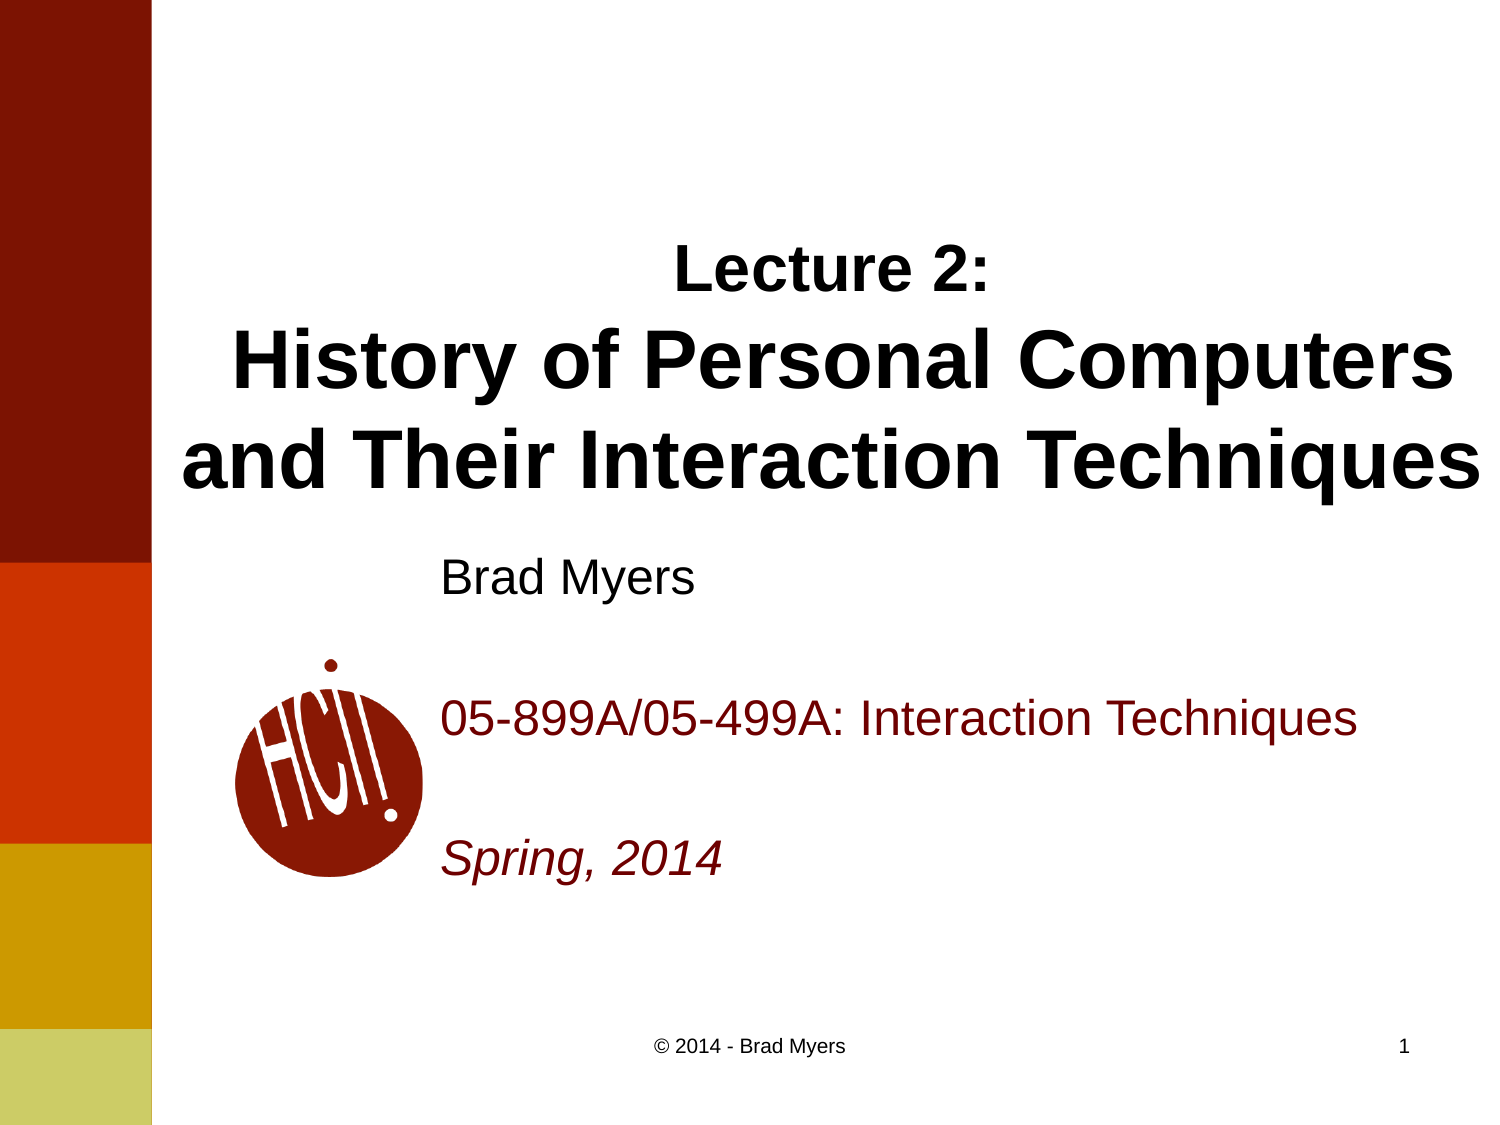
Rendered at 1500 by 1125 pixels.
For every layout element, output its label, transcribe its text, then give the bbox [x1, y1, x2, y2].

subtitle Brad Myers 05-899A/05-499A: Interaction Techniques Spring, 2014 [424, 537, 1438, 1026]
slide_number 1 [1074, 1026, 1426, 1101]
title Lecture 2: History of Personal Computers and Their Interaction Techniques [164, 74, 1500, 513]
picture [235, 659, 423, 877]
footer © 2014 - Brad Myers [512, 1024, 988, 1101]
